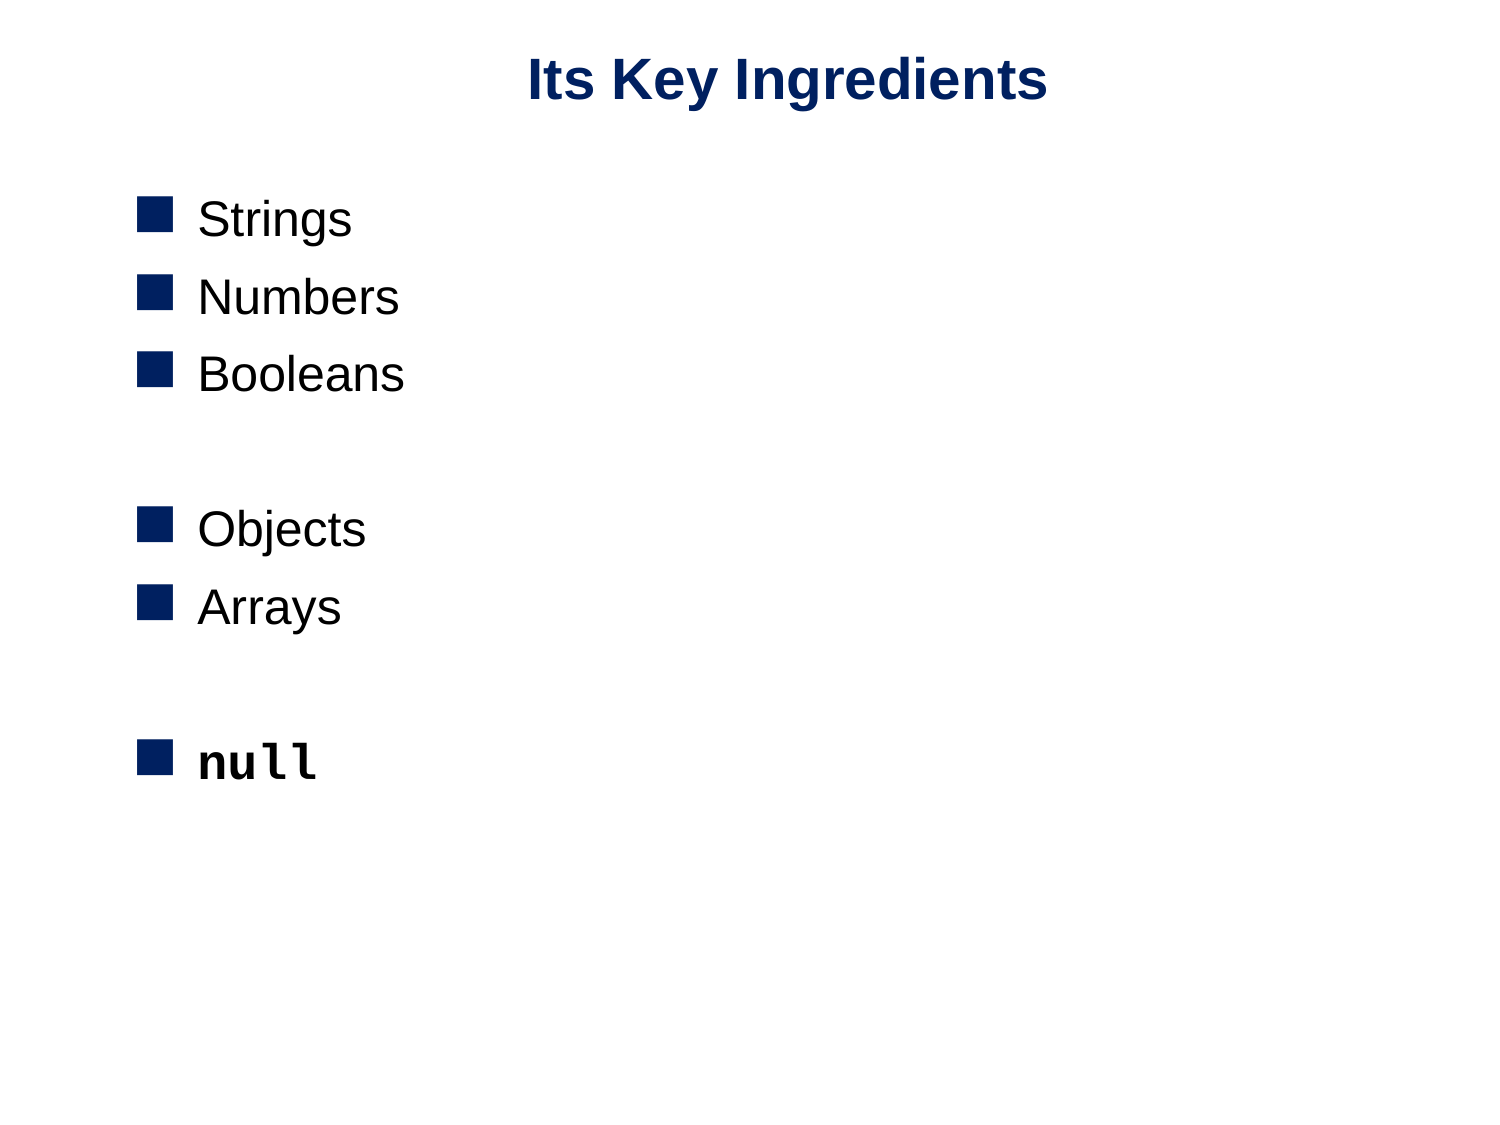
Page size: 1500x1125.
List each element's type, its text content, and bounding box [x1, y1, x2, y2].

title Its Key Ingredients [125, 18, 1452, 120]
list Strings Numbers Booleans Objects Arrays null [126, 179, 1391, 984]
